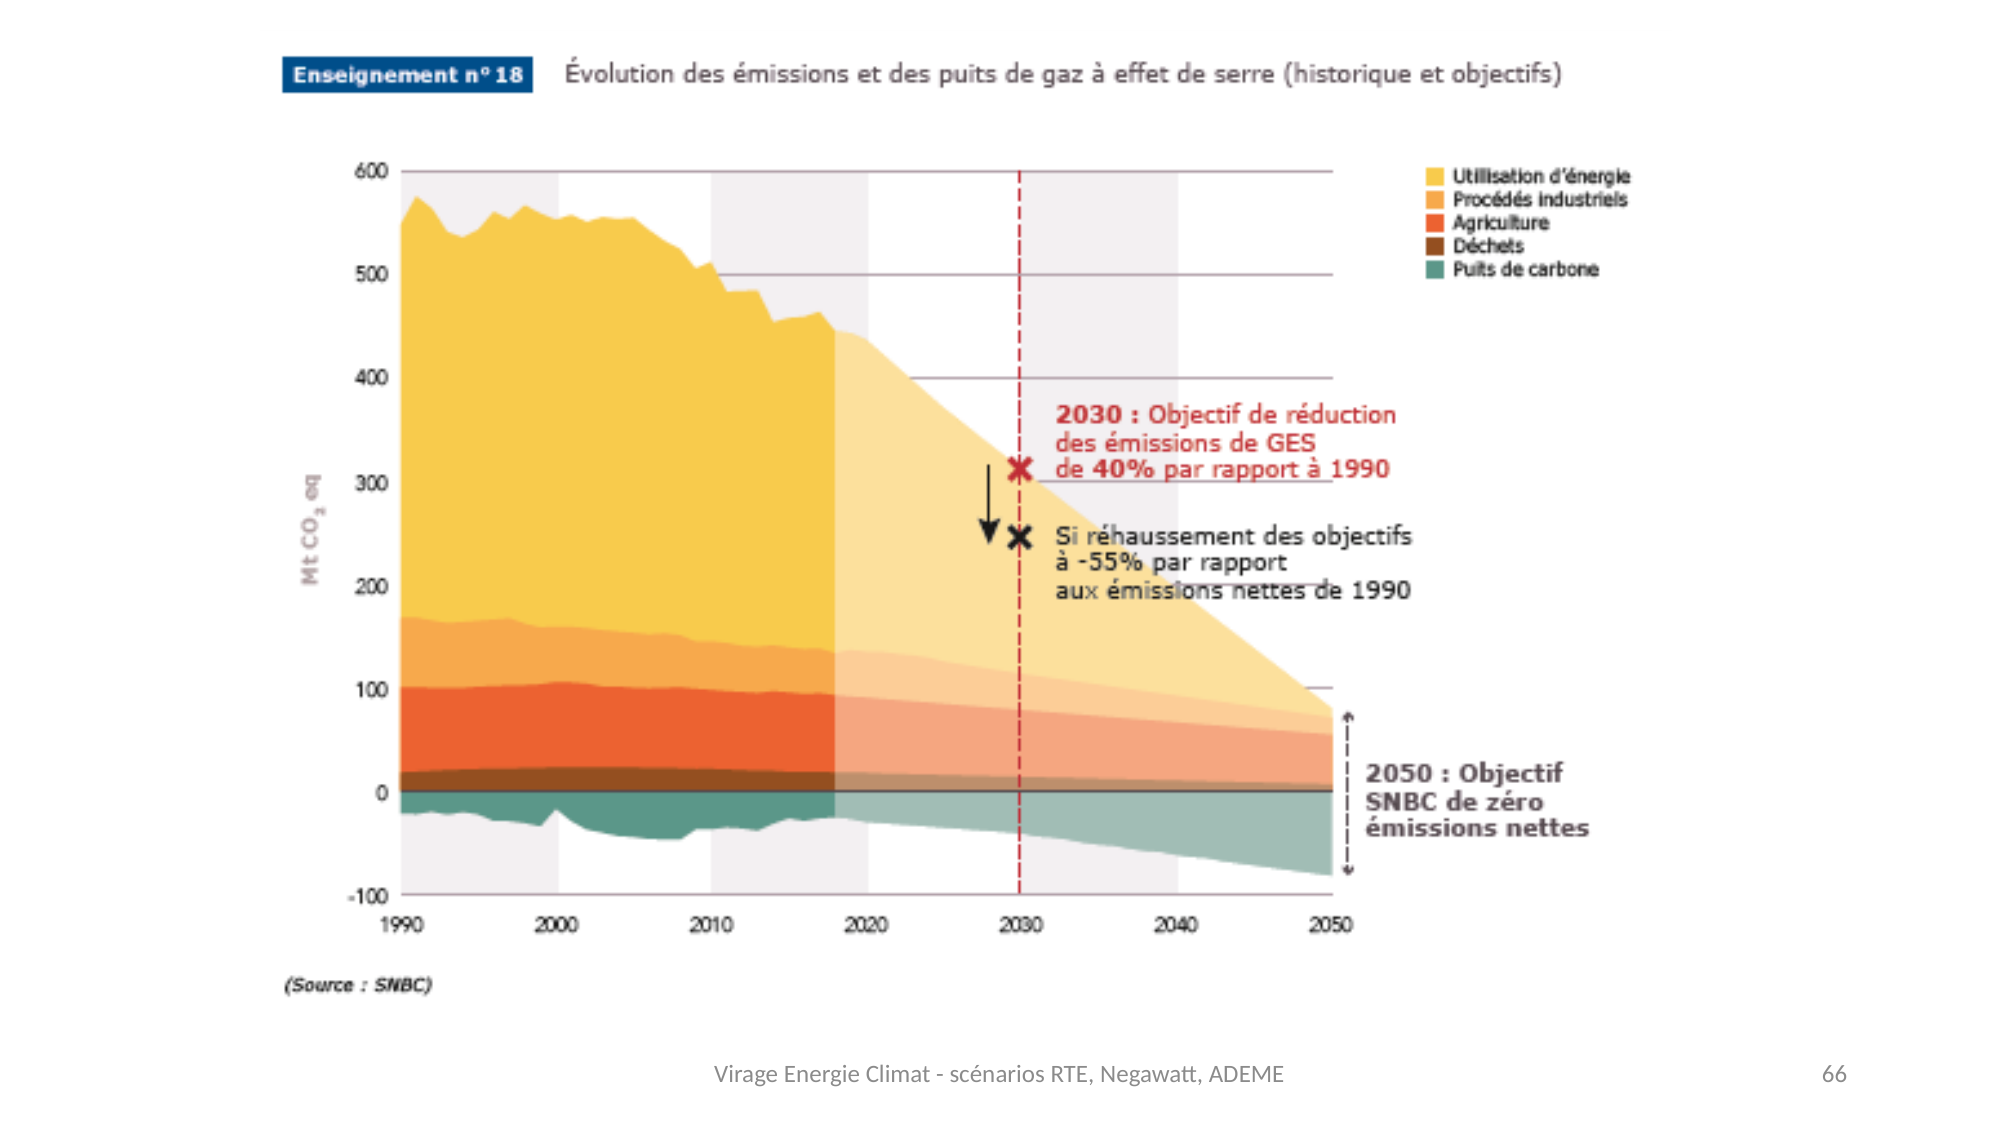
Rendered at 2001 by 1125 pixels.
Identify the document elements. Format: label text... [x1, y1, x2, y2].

footer Virage Energie Climat - scénarios RTE, Negawatt, ADEME [662, 1042, 1338, 1103]
slide_number 66 [1412, 1042, 1863, 1103]
picture [260, 29, 1672, 1036]
